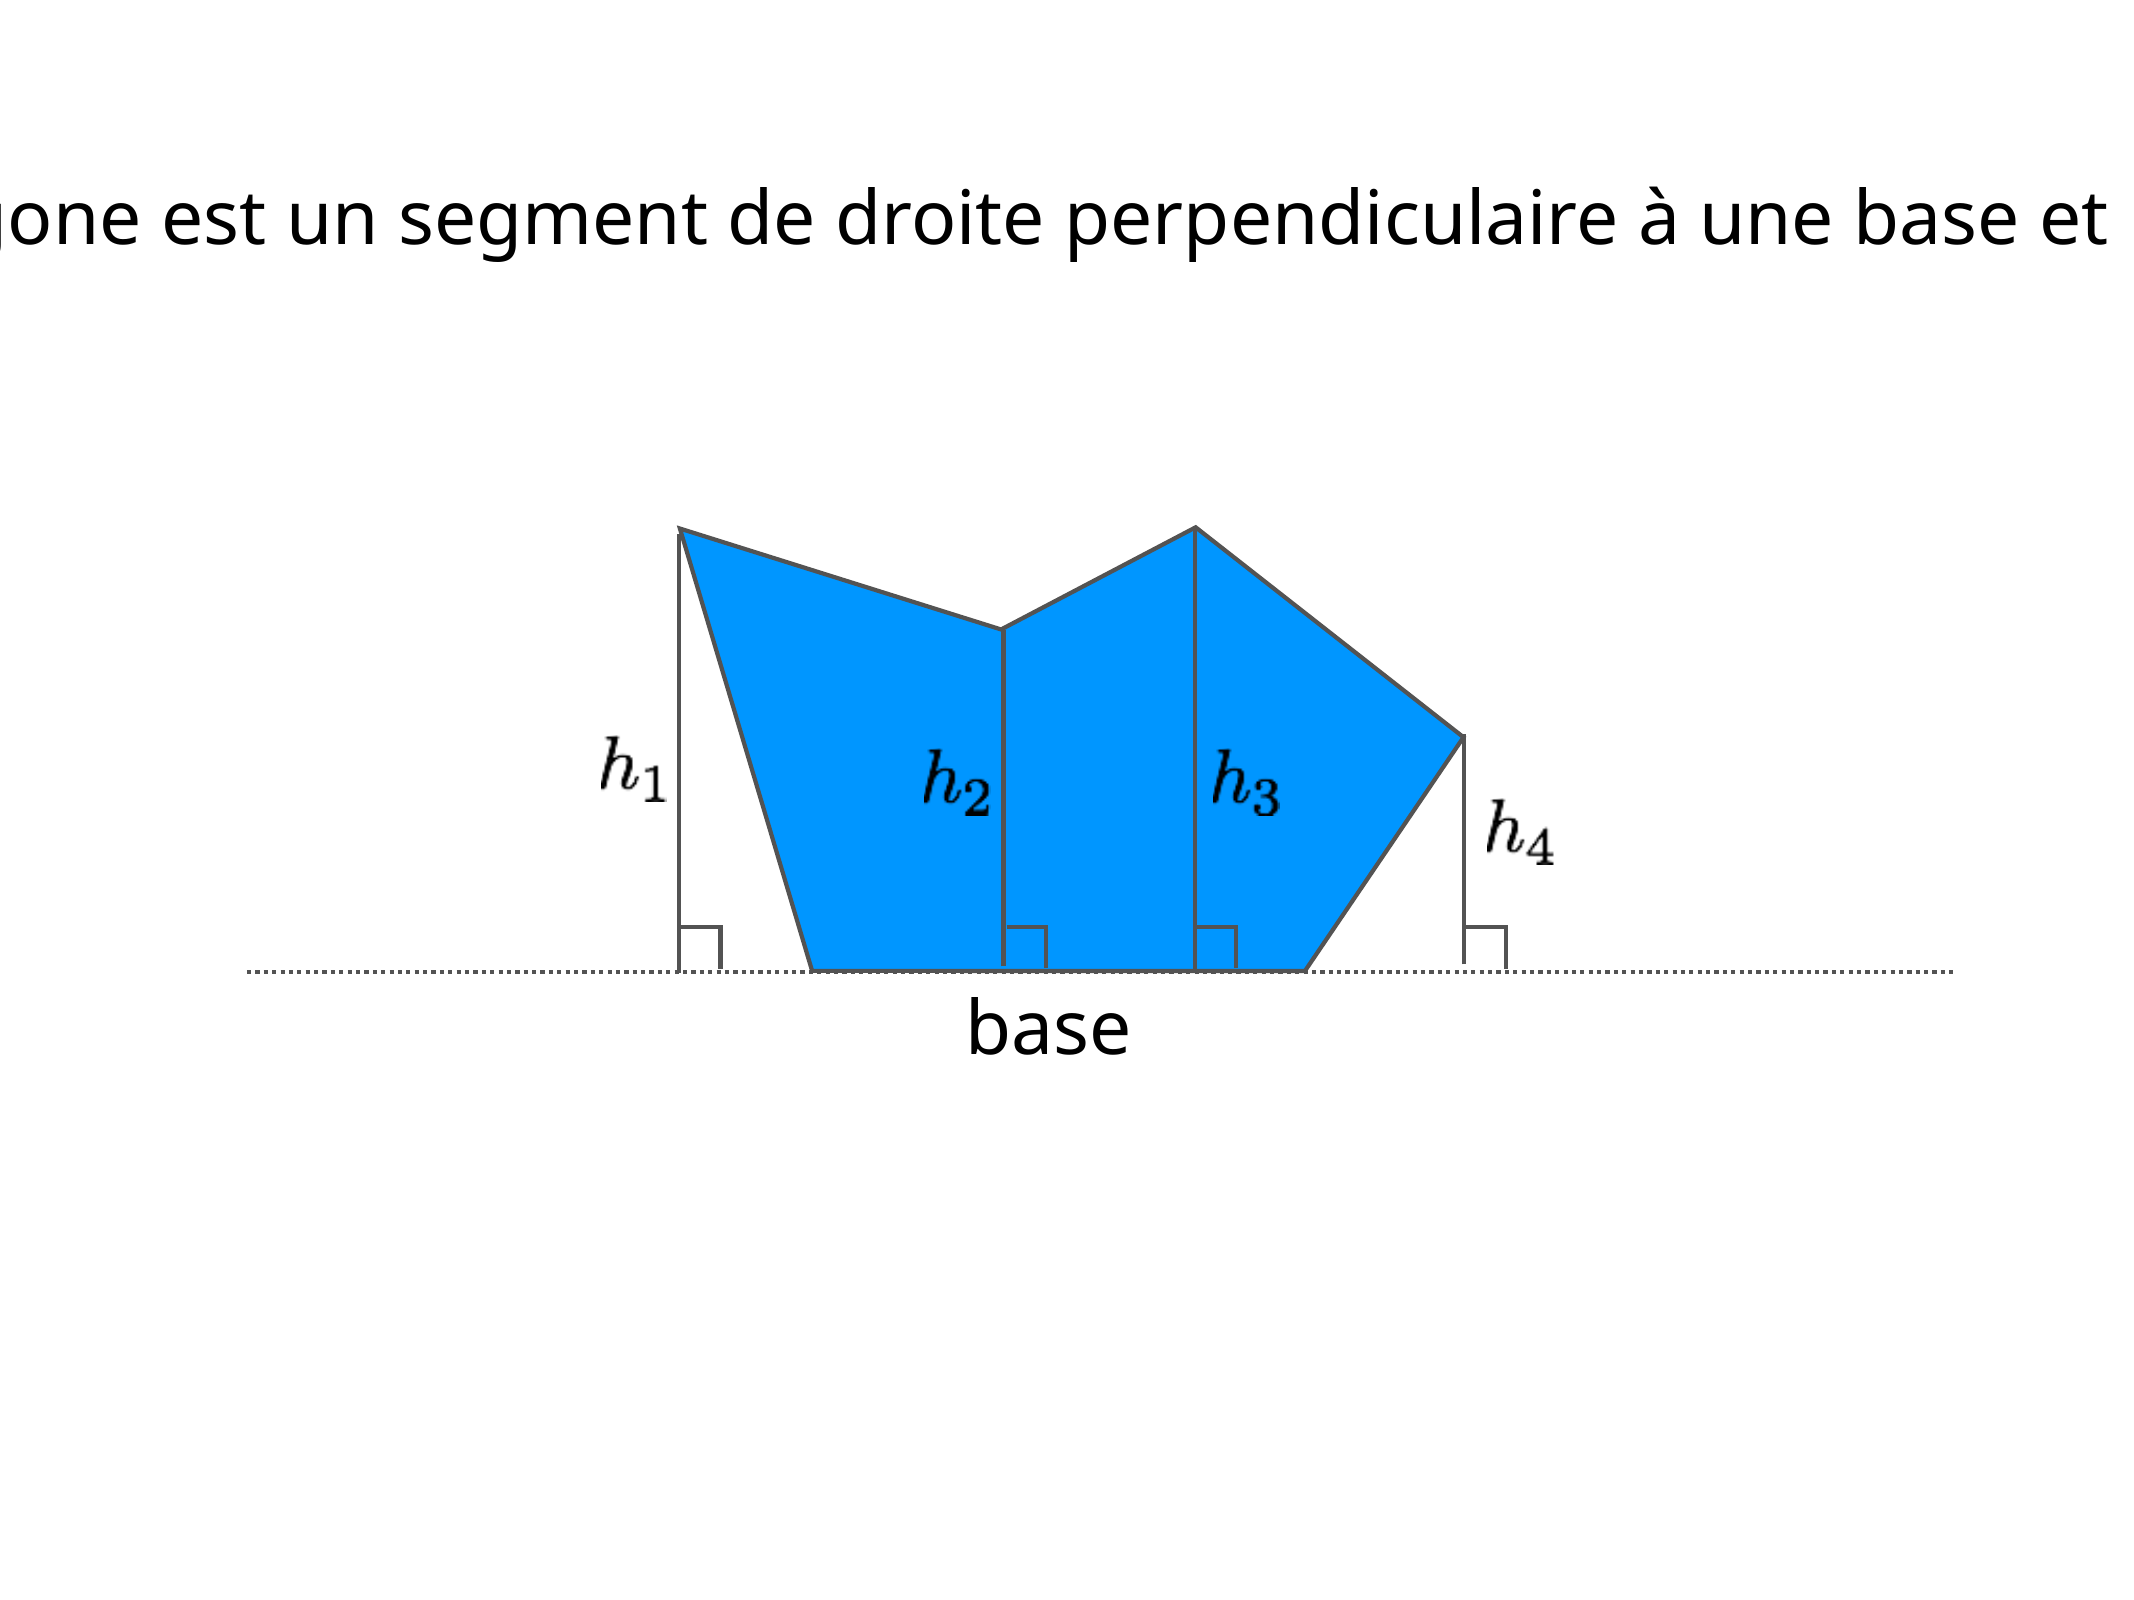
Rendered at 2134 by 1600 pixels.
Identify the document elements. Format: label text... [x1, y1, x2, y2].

text_box [1015, 530, 1192, 971]
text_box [1463, 733, 1557, 969]
text_box [731, 544, 978, 971]
text_box Une hauteur d’un polygone est un segment de droite perpendiculaire à une base et rejoignant un sommet [0, 161, 2134, 268]
text_box [1285, 599, 1460, 971]
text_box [1194, 528, 1280, 969]
text_box base [956, 970, 1140, 1078]
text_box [601, 533, 723, 974]
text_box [924, 629, 1049, 969]
